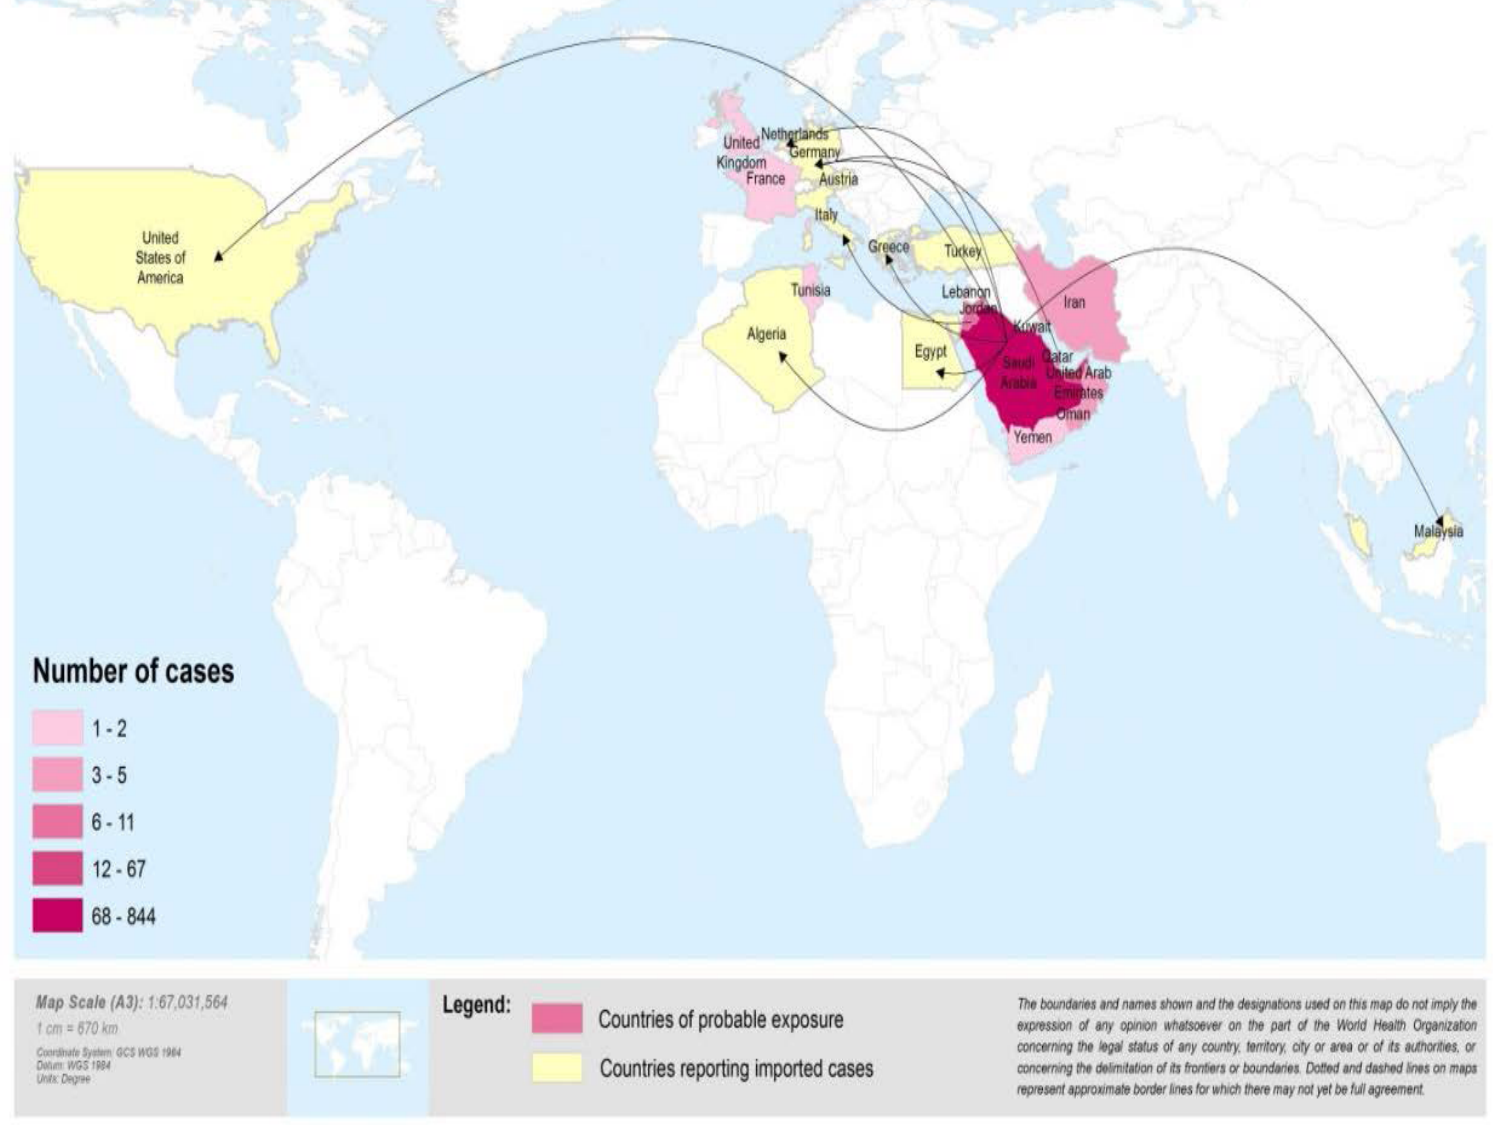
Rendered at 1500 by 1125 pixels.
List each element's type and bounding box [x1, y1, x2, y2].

list [0, 0, 1500, 1125]
